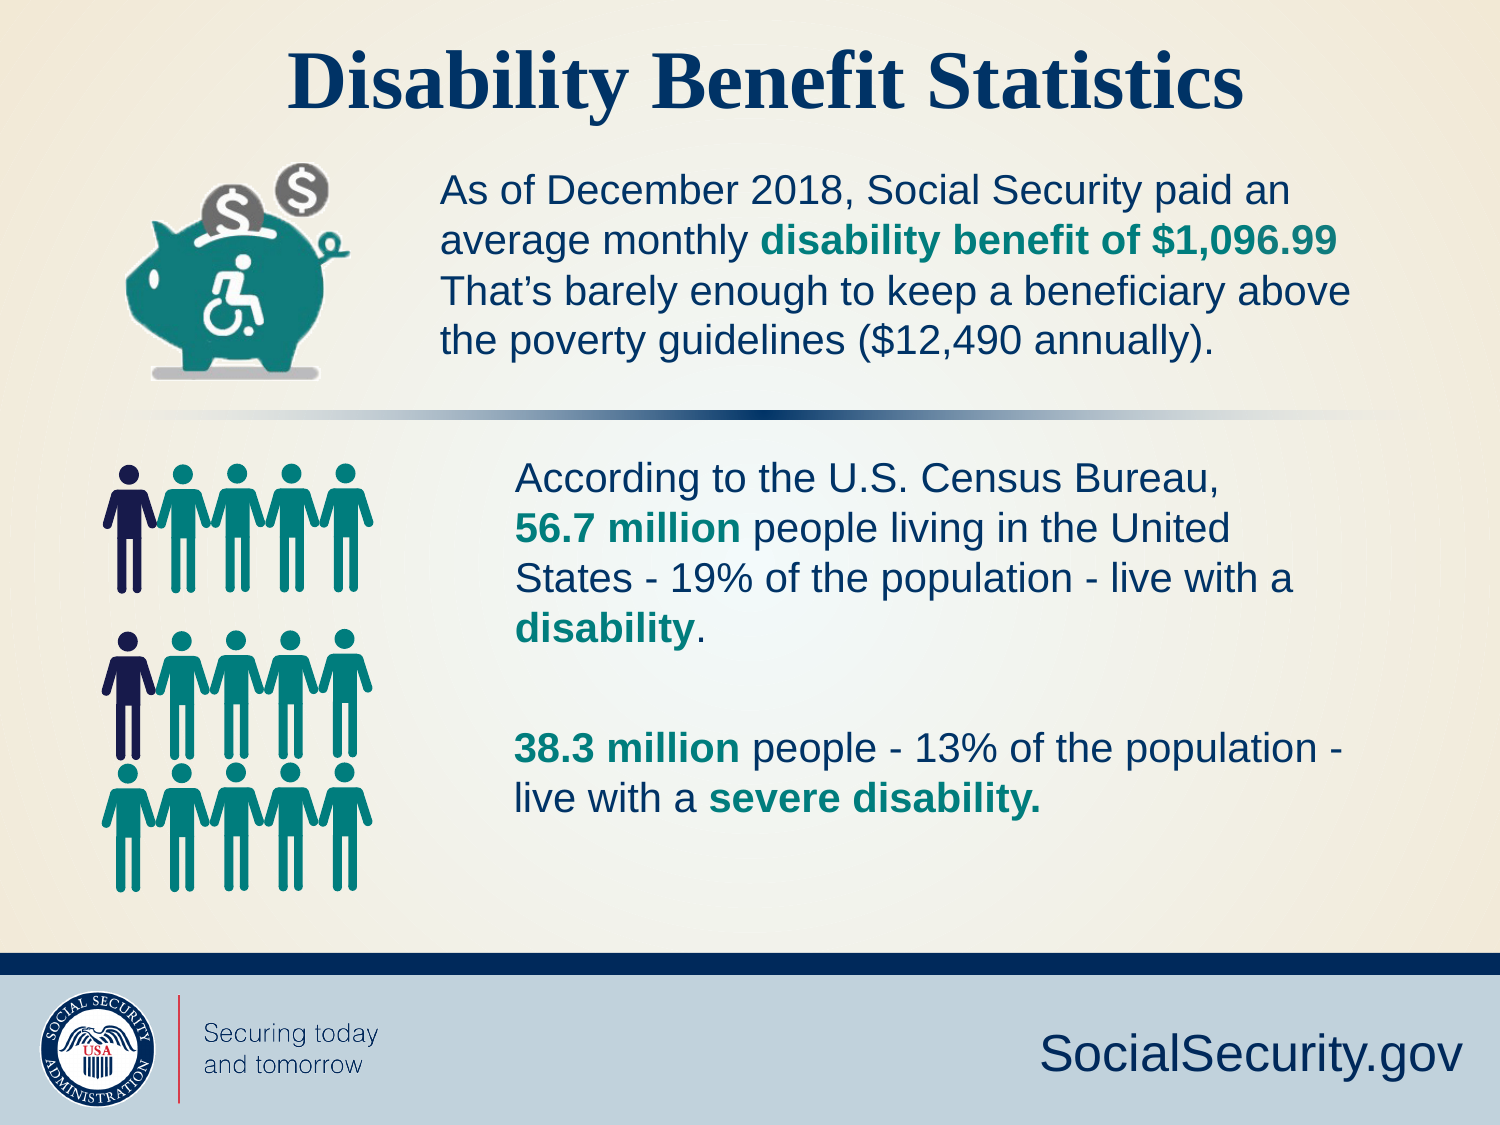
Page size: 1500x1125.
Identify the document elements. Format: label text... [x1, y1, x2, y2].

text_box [318, 628, 373, 759]
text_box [158, 464, 212, 594]
text_box As of December 2018, Social Security paid an average monthly disability benefit of $1,096.99 That’s barely enough to keep a beneficiary above the poverty guidelines ($12,490 annually). [275, 155, 1375, 371]
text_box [101, 631, 156, 761]
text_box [101, 763, 156, 893]
text_box [43, 408, 1484, 422]
picture [125, 162, 351, 381]
text_box According to the U.S. Census Bureau, 56.7 million people living in the United States - 19% of the population - live with a disability. [349, 442, 1325, 658]
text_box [266, 463, 316, 593]
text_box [318, 762, 373, 892]
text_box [157, 763, 210, 893]
text_box Disability Benefit Statistics [62, 17, 1472, 133]
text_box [102, 464, 158, 594]
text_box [266, 762, 314, 892]
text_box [210, 630, 265, 760]
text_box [155, 630, 210, 761]
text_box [210, 762, 265, 892]
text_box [212, 463, 266, 593]
text_box 38.3 million people - 13% of the population - live with a severe disability. [376, 713, 1412, 829]
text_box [319, 463, 374, 593]
picture [34, 989, 386, 1111]
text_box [266, 630, 315, 760]
